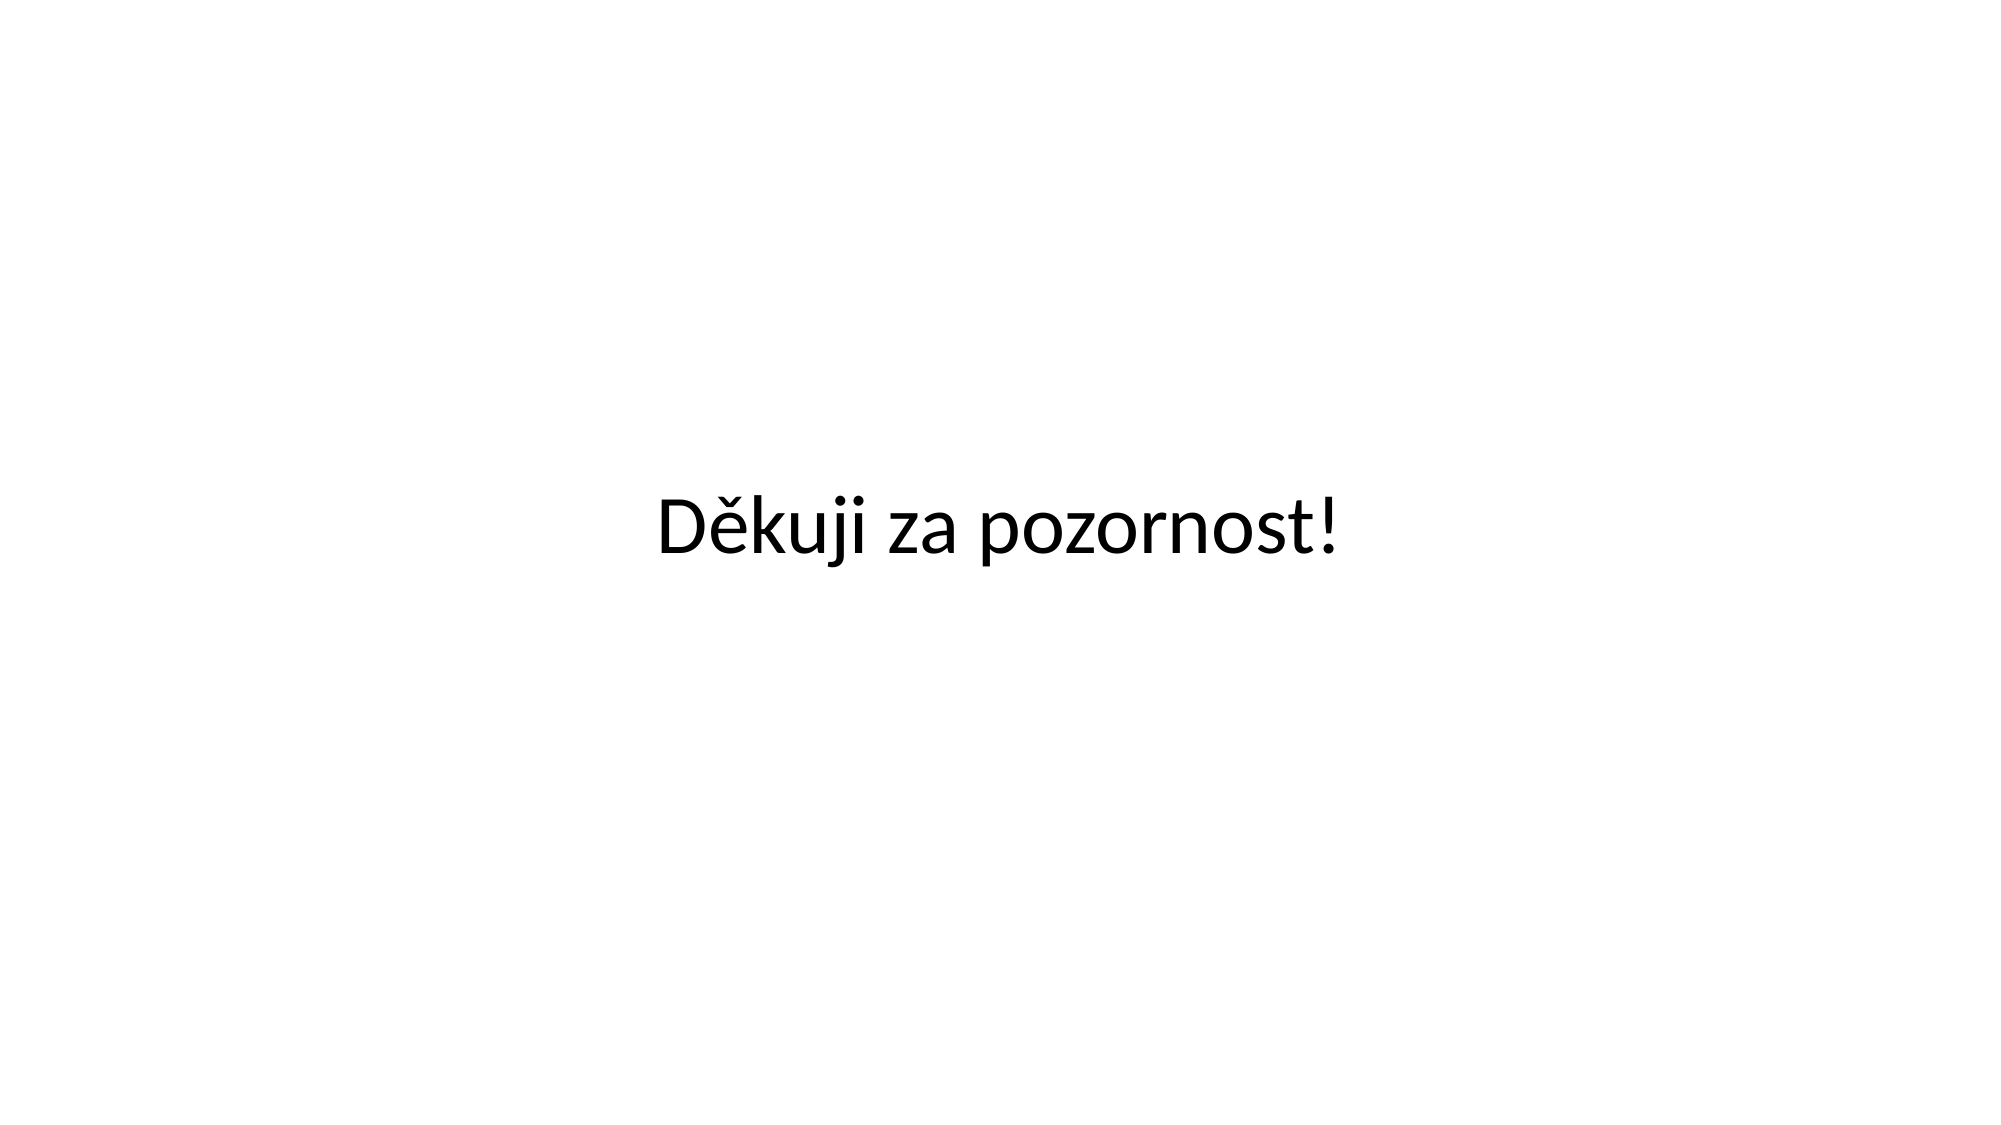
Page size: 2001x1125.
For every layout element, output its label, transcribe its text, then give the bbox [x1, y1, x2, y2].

list Děkuji za pozornost! [137, 299, 1863, 1014]
